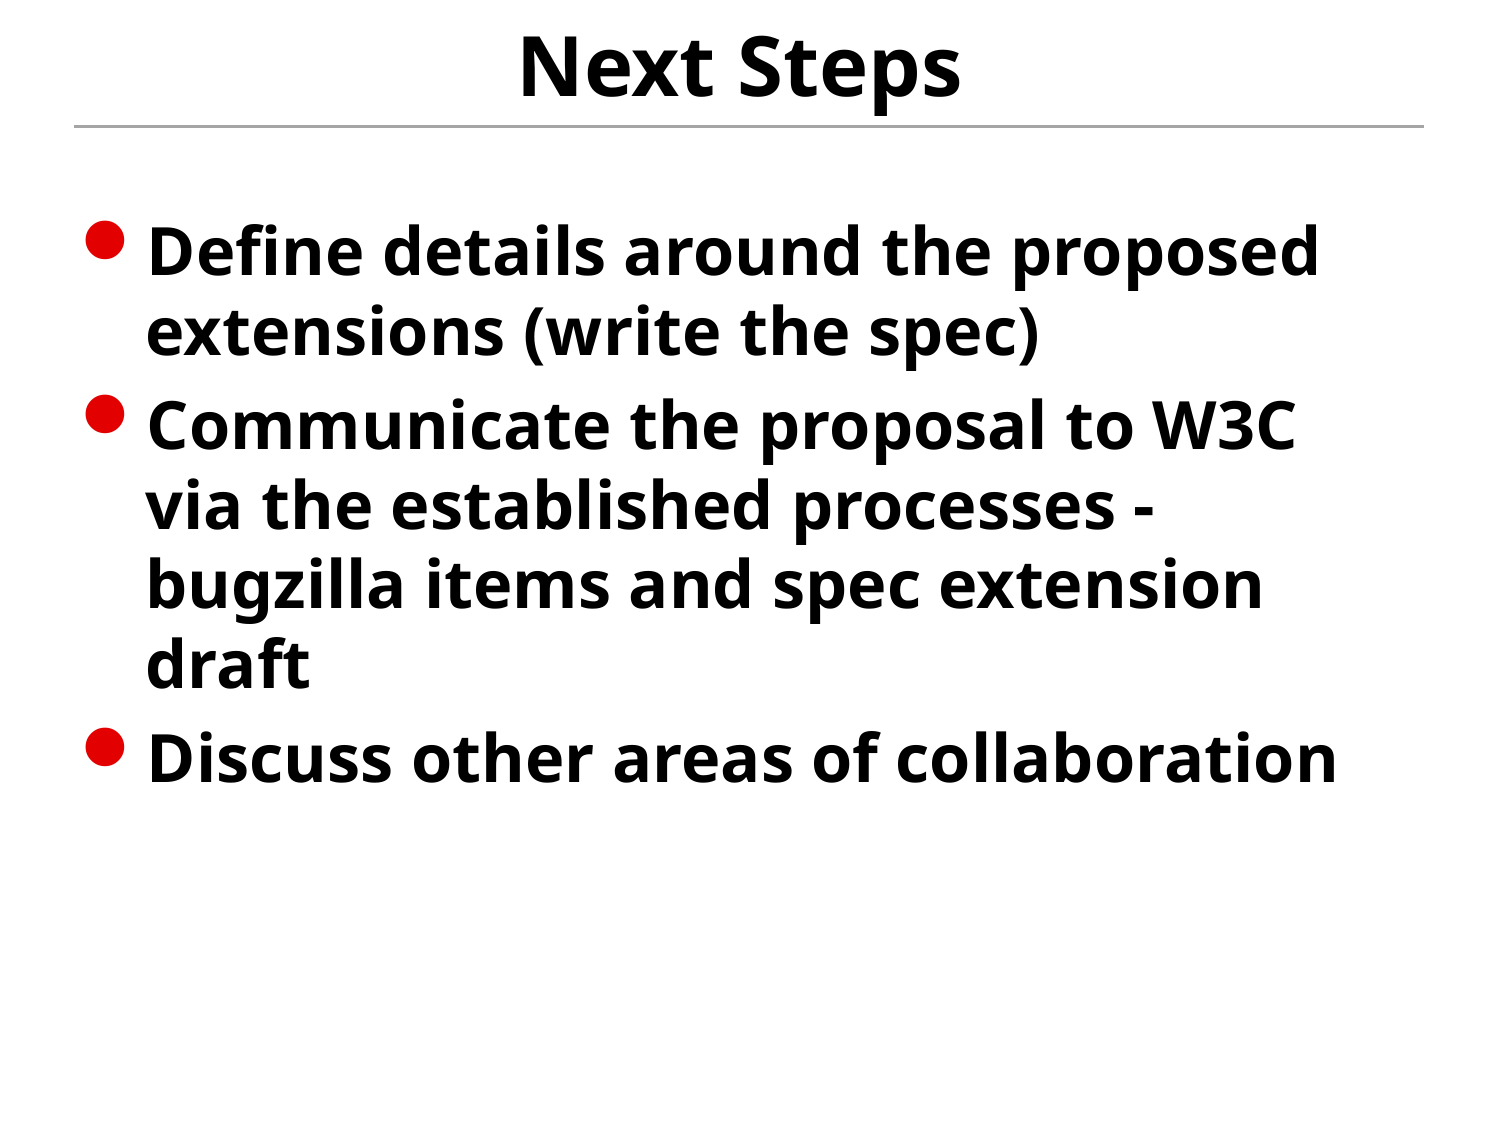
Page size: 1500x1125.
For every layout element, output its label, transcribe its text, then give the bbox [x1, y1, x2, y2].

list Define details around the proposed extensions (write the spec) Communicate the proposal to W3C via the established processes - bugzilla items and spec extension draft Discuss other areas of collaboration [65, 201, 1415, 819]
title Next Steps [37, 5, 1443, 122]
